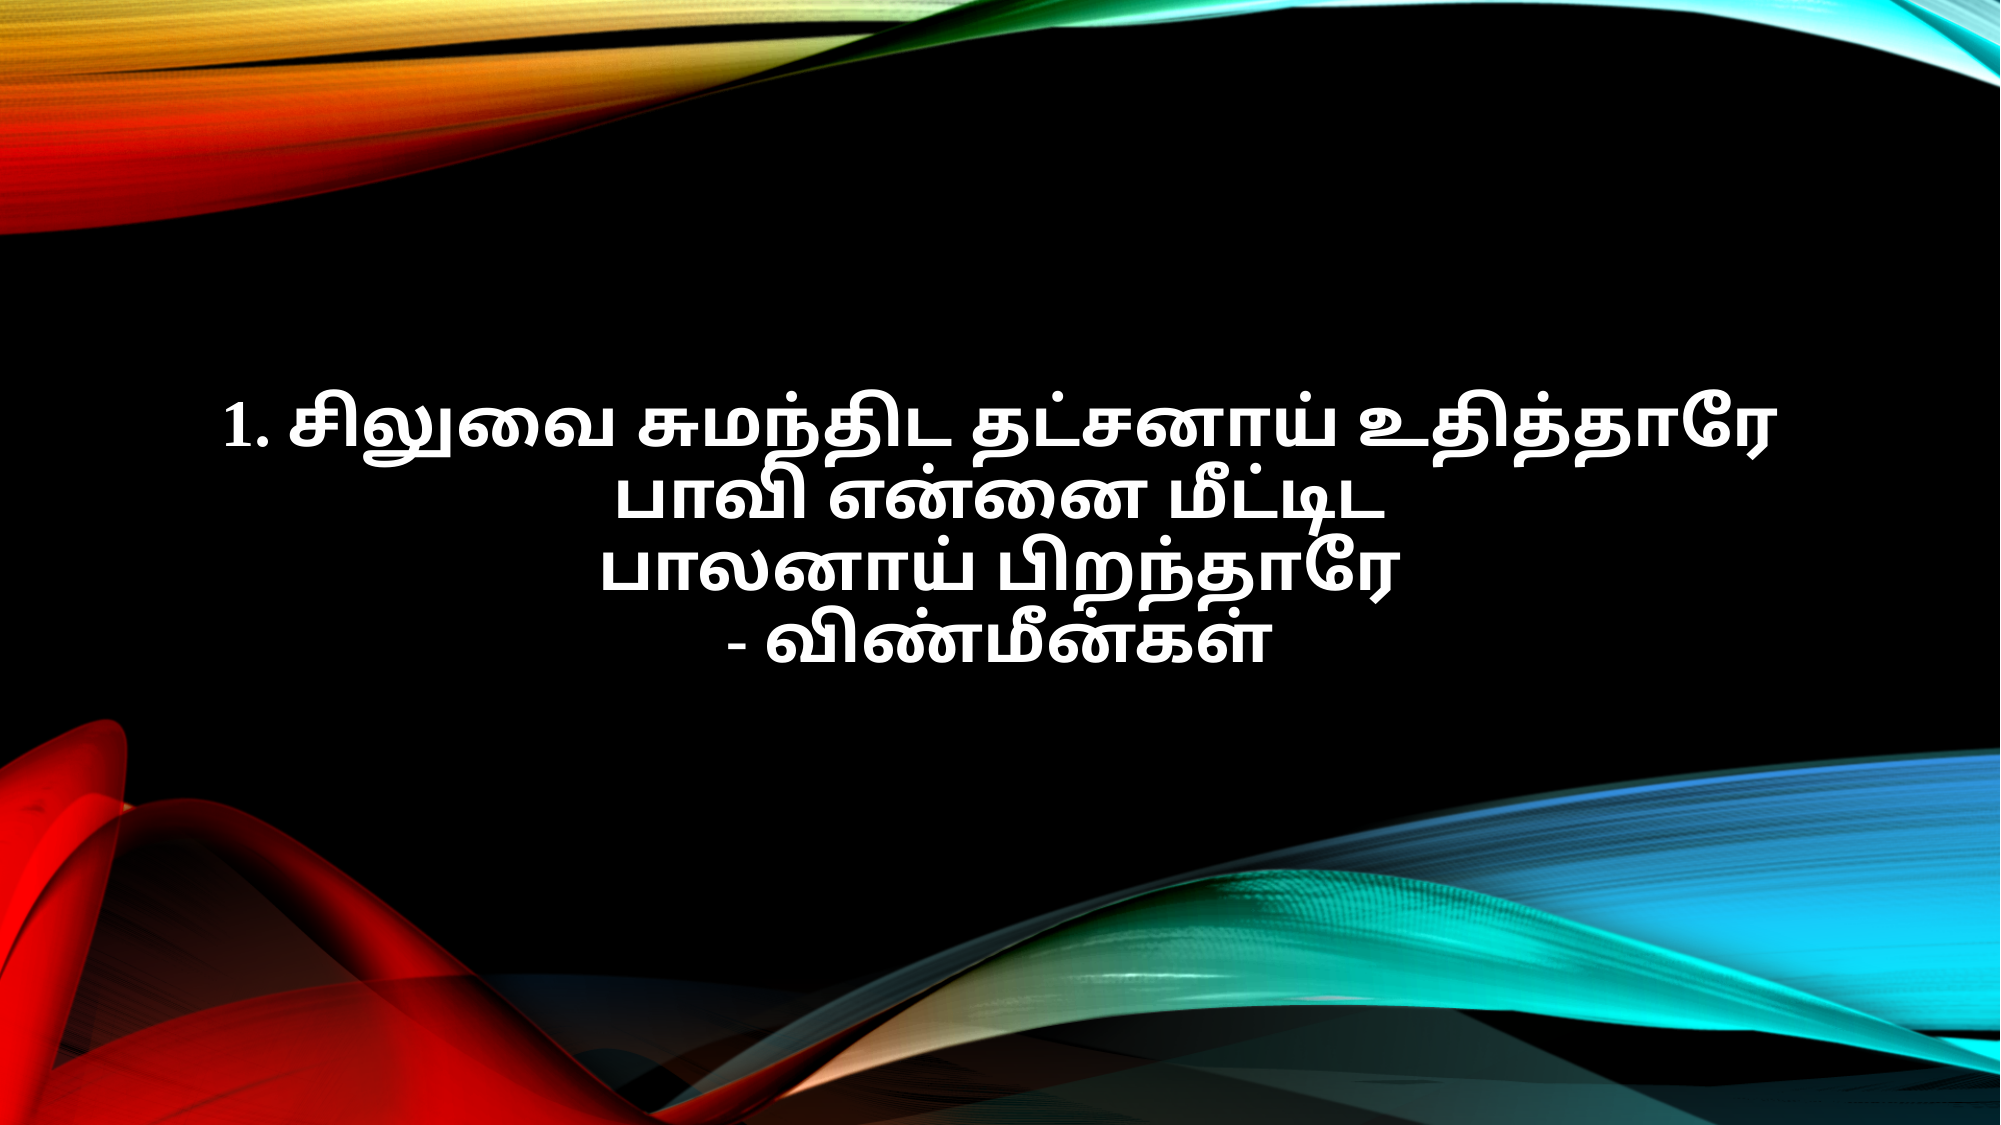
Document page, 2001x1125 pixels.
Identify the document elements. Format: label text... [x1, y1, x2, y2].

subtitle 1. சிலுவை சுமந்திட தட்சனாய் உதித்தாரே பாவி என்னை மீட்டிட பாலனாய் பிறந்தாரே - விண்மீன்கள் [0, 1, 2000, 1125]
